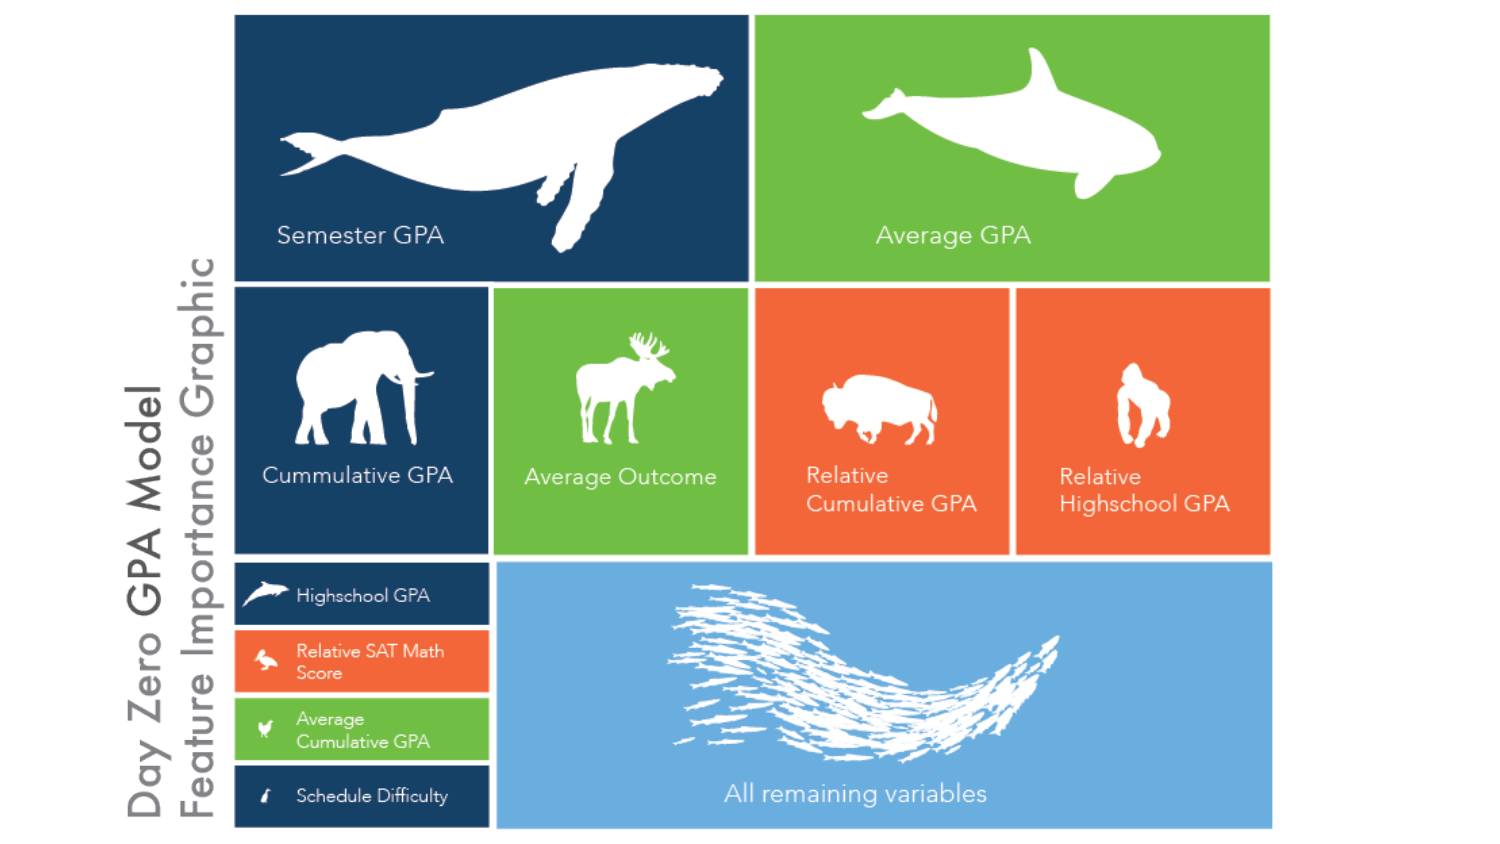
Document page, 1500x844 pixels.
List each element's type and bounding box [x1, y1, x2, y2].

picture [105, 7, 1286, 837]
